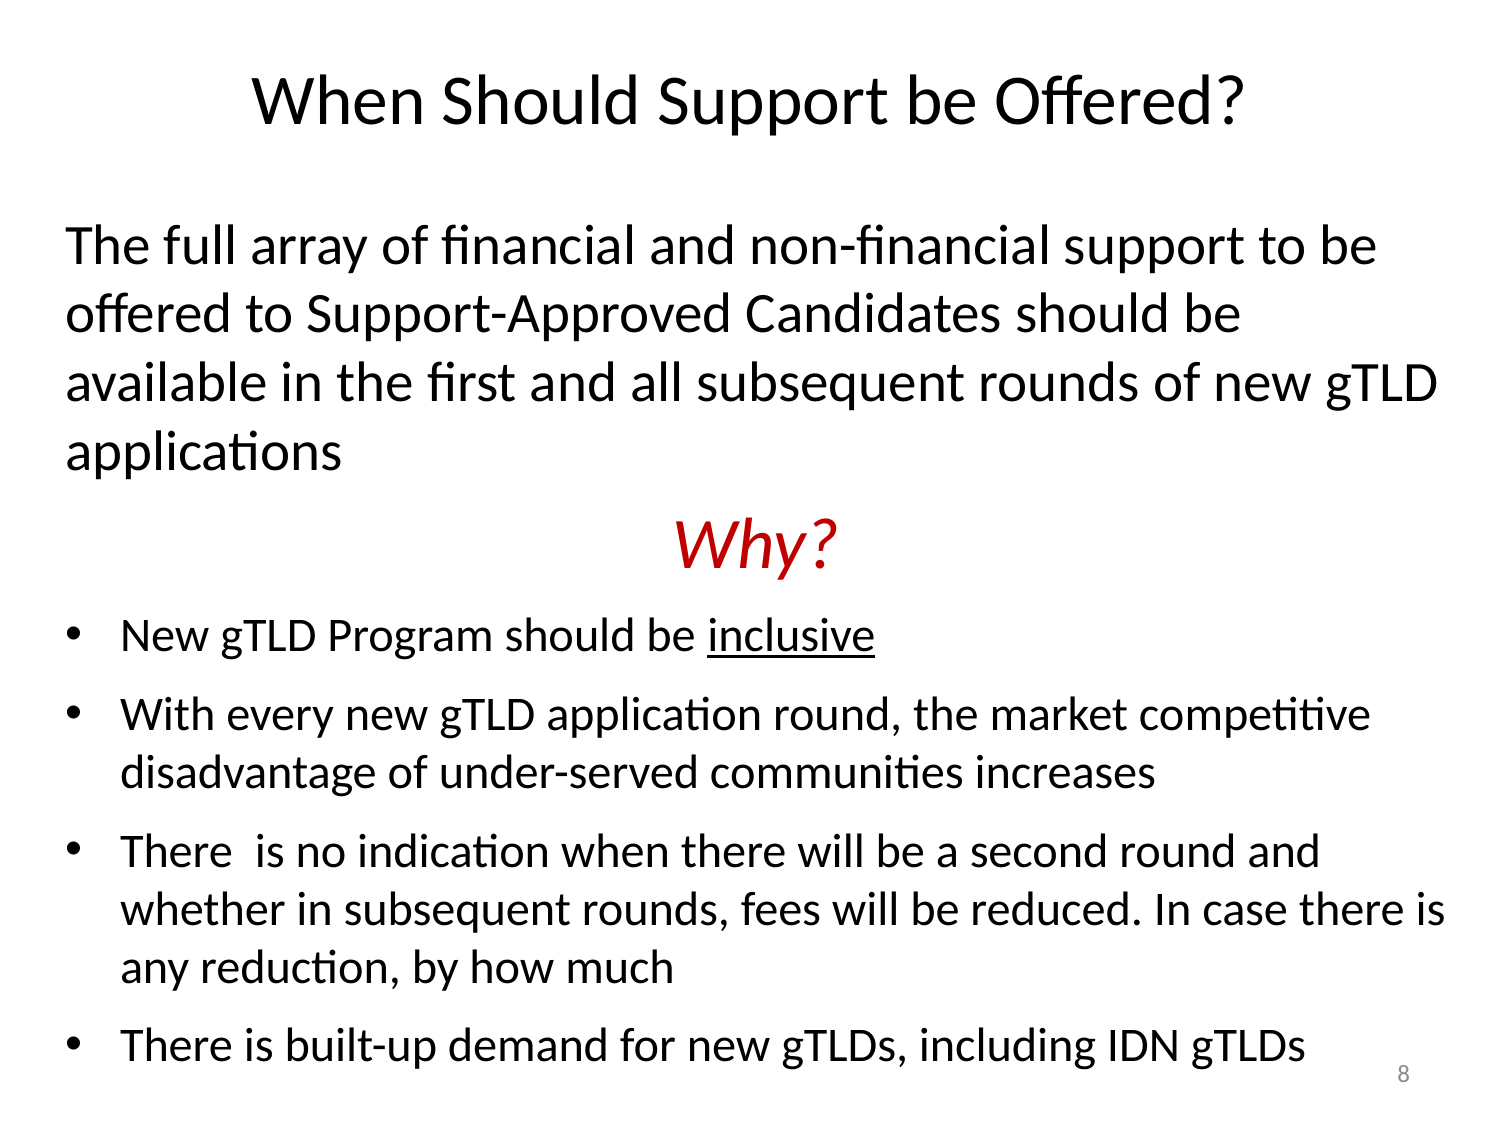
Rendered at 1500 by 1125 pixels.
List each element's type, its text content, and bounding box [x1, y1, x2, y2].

title When Should Support be Offered? [75, 45, 1425, 200]
slide_number 8 [1074, 1042, 1425, 1103]
list The full array of financial and non-financial support to be offered to Support-Approved Candidates should be available in the first and all subsequent rounds of new gTLD applications Why? New gTLD Program should be inclusive With every new gTLD application round, the market competitive disadvantage of under-served communities increases There is no indication when there will be a second round and whether in subsequent rounds, fees will be reduced. In case there is any reduction, by how much There is built-up demand for new gTLDs, including IDN gTLDs [50, 200, 1463, 1088]
